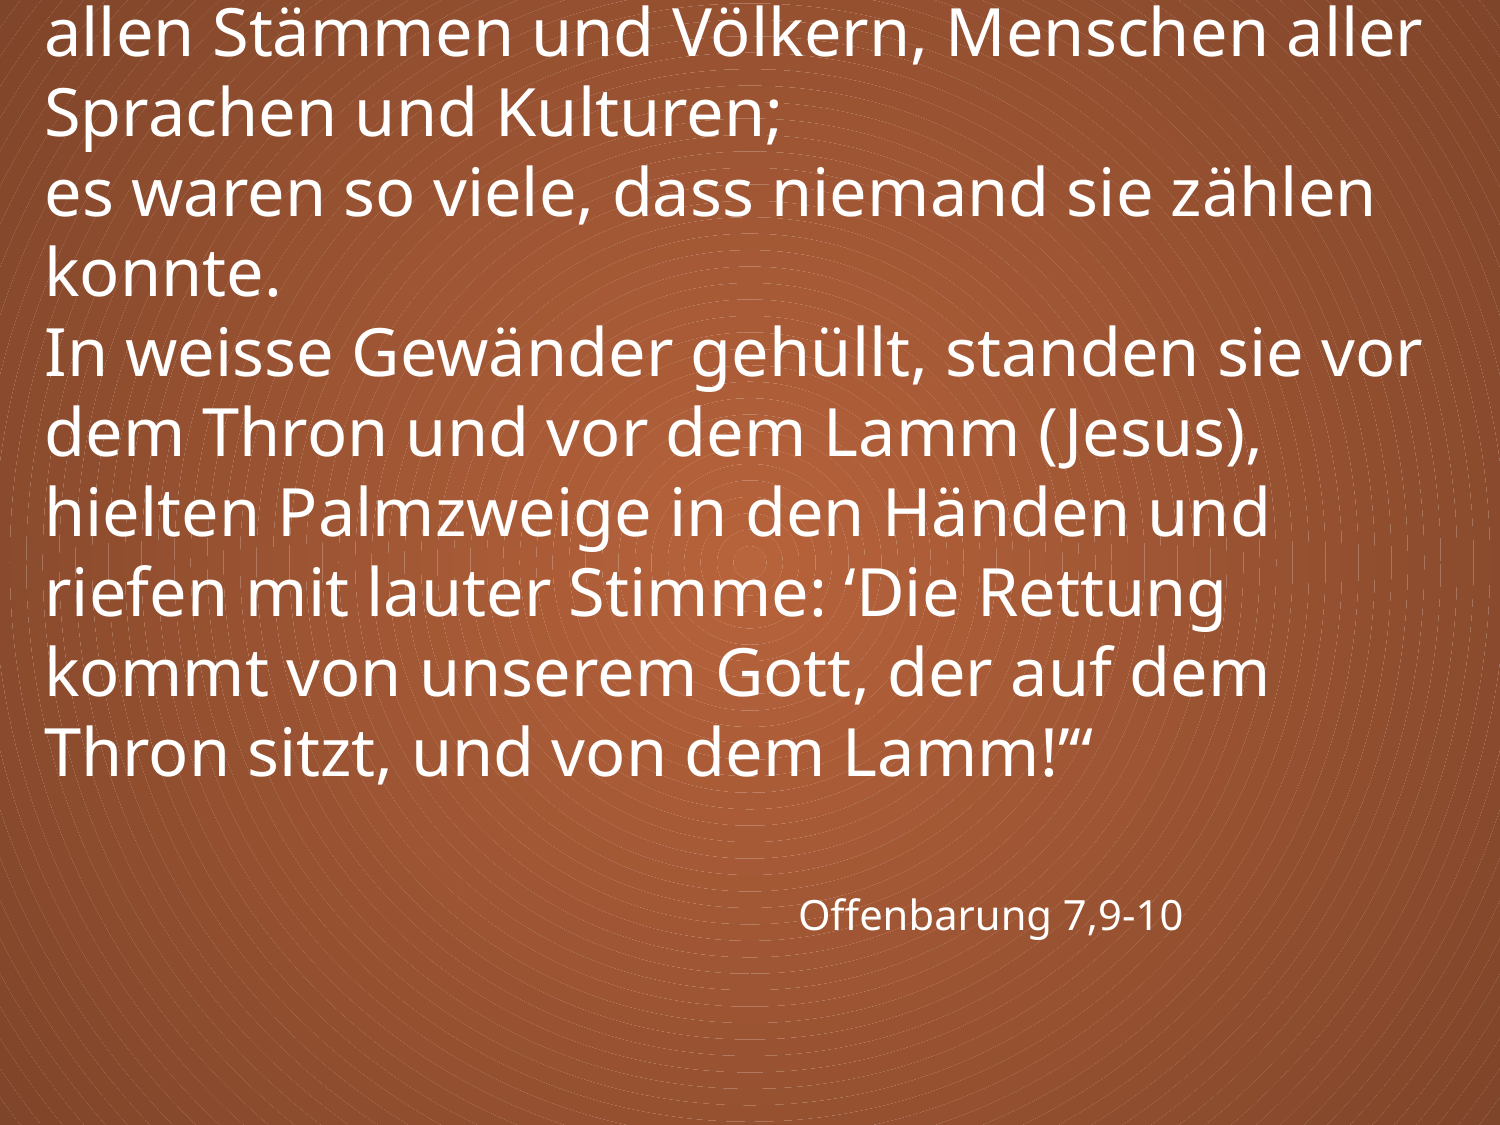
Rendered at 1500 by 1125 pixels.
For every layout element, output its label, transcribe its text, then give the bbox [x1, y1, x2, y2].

text_box Offenbarung 7,9-10 [513, 881, 1199, 947]
text_box „Ich sah eine riesige Menschenmenge aus allen Stämmen und Völkern, Menschen aller Sprachen und Kulturen; es waren so viele, dass niemand sie zählen konnte. In weisse Gewänder gehüllt, standen sie vor dem Thron und vor dem Lamm (Jesus), hielten Palmzweige in den Händen und riefen mit lauter Stimme: ‘Die Rettung kommt von unserem Gott, der auf dem Thron sitzt, und von dem Lamm!’“ [29, 0, 1471, 798]
